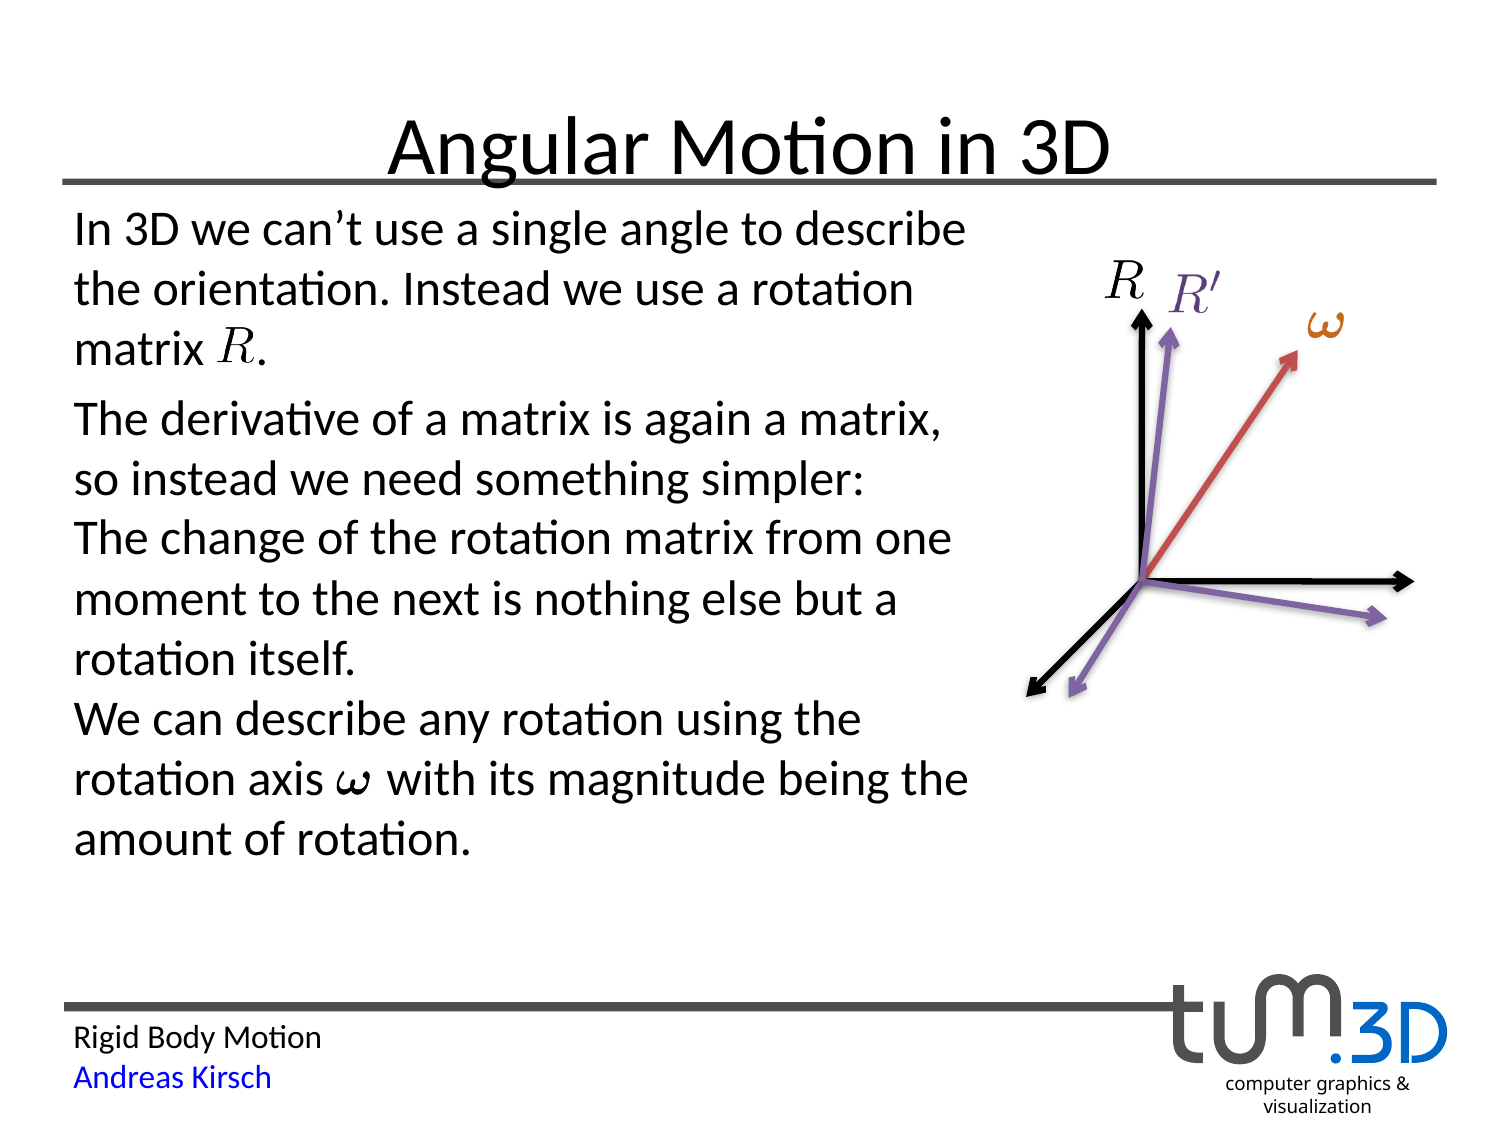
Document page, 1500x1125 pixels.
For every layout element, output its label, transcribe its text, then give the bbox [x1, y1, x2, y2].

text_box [1025, 260, 1415, 699]
title Angular Motion in 3D [58, 35, 1442, 200]
picture [334, 771, 370, 795]
list In 3D we can’t use a single angle to describe the orientation. Instead we use a rotation matrix . The derivative of a matrix is again a matrix, so instead we need something simpler: The change of the rotation matrix from one moment to the next is nothing else but a rotation itself. We can describe any rotation using the rotation axis with its magnitude being the amount of rotation. [58, 187, 992, 1001]
picture [215, 327, 254, 363]
